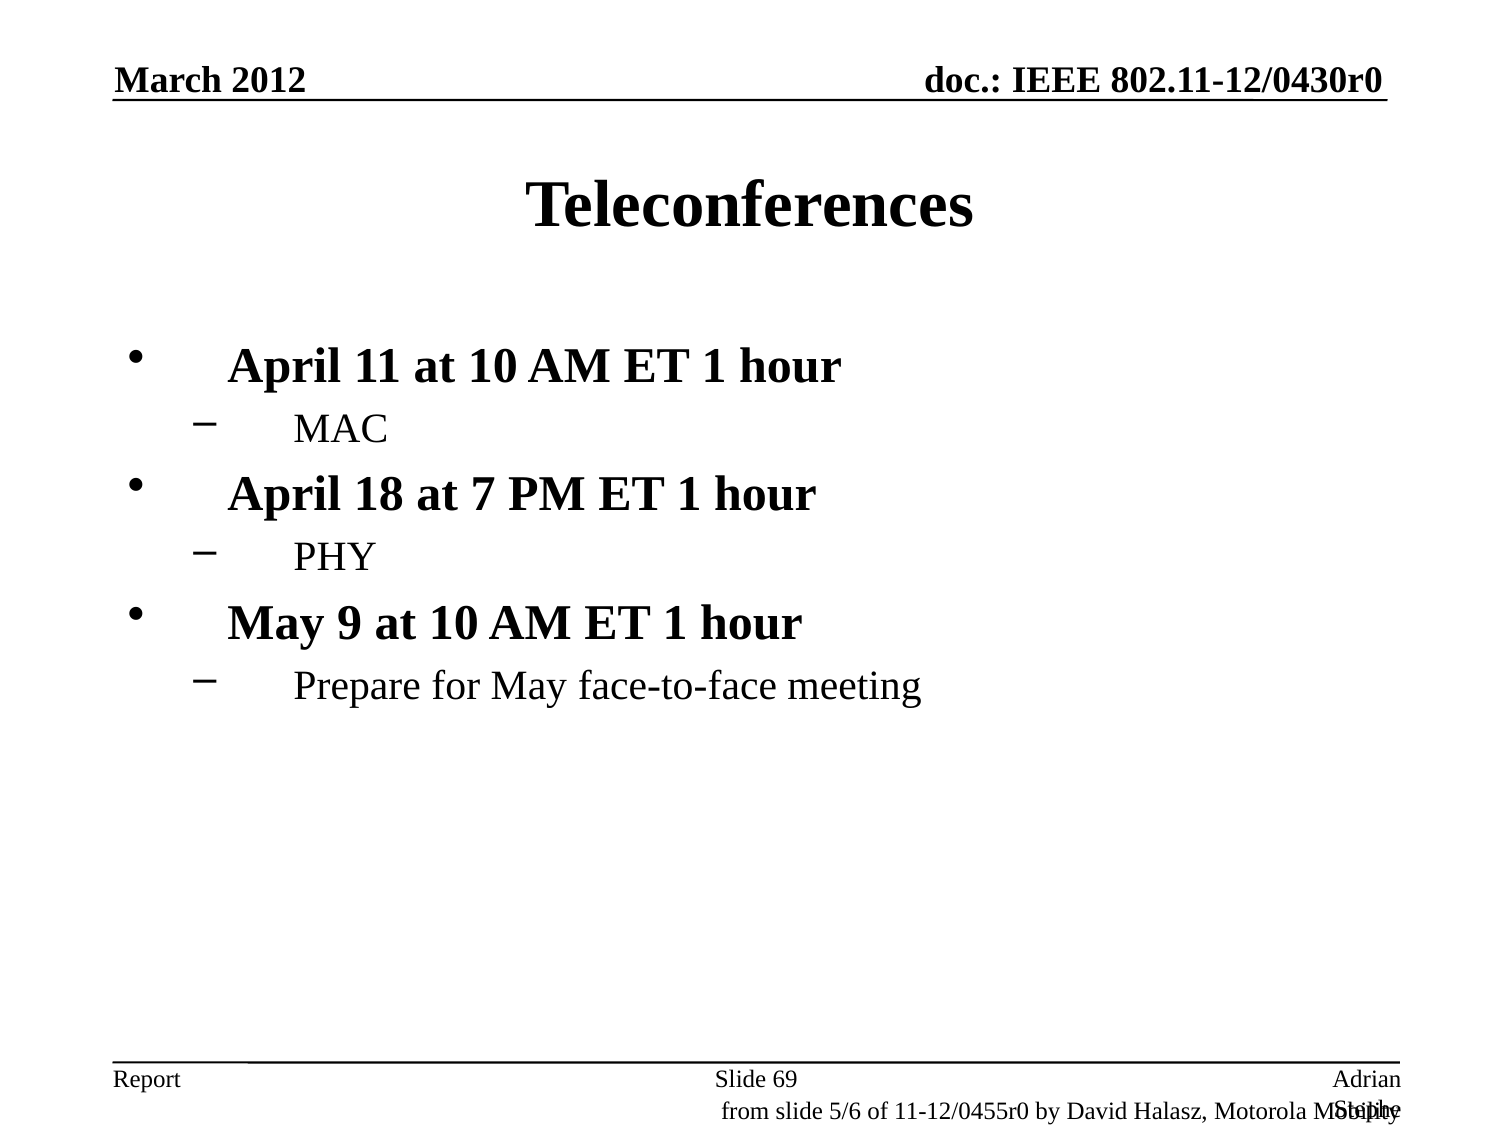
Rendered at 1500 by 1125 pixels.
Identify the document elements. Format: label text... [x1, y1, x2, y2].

list April 11 at 10 AM ET 1 hour MAC April 18 at 7 PM ET 1 hour PHY May 9 at 10 AM ET 1 hour Prepare for May face-to-face meeting [112, 324, 1388, 1000]
footer Adrian Stephens, Intel Corporation [1324, 1061, 1402, 1087]
title Teleconferences [112, 112, 1388, 288]
slide_number Slide 69 [712, 1061, 800, 1087]
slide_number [114, 54, 374, 101]
text_box from slide 5/6 of 11-12/0455r0 by David Halasz, Motorola Mobility [343, 1087, 1417, 1125]
